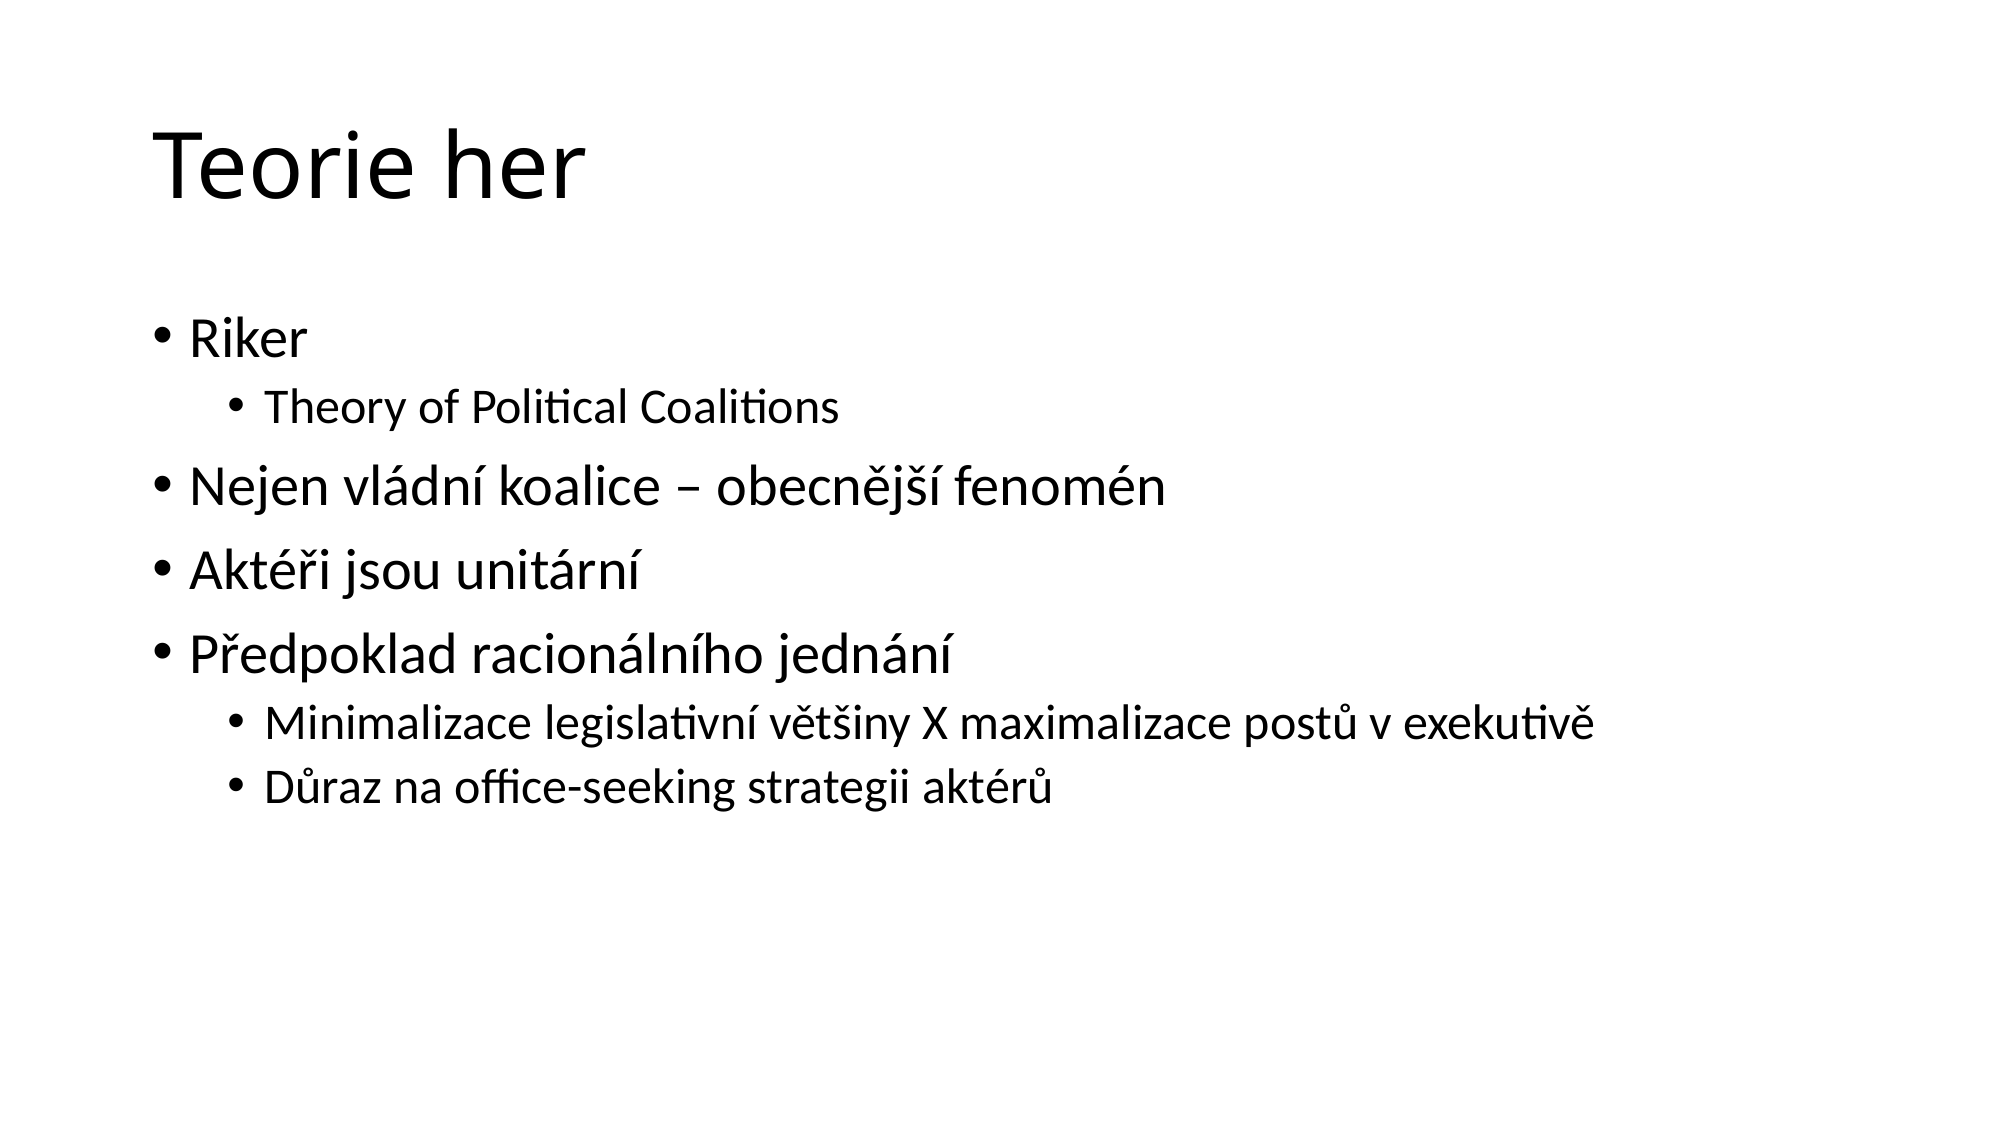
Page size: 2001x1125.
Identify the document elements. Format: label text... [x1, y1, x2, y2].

title Teorie her [137, 59, 1863, 278]
list Riker Theory of Political Coalitions Nejen vládní koalice – obecnější fenomén Aktéři jsou unitární Předpoklad racionálního jednání Minimalizace legislativní většiny X maximalizace postů v exekutivě Důraz na office-seeking strategii aktérů [137, 299, 1863, 1014]
